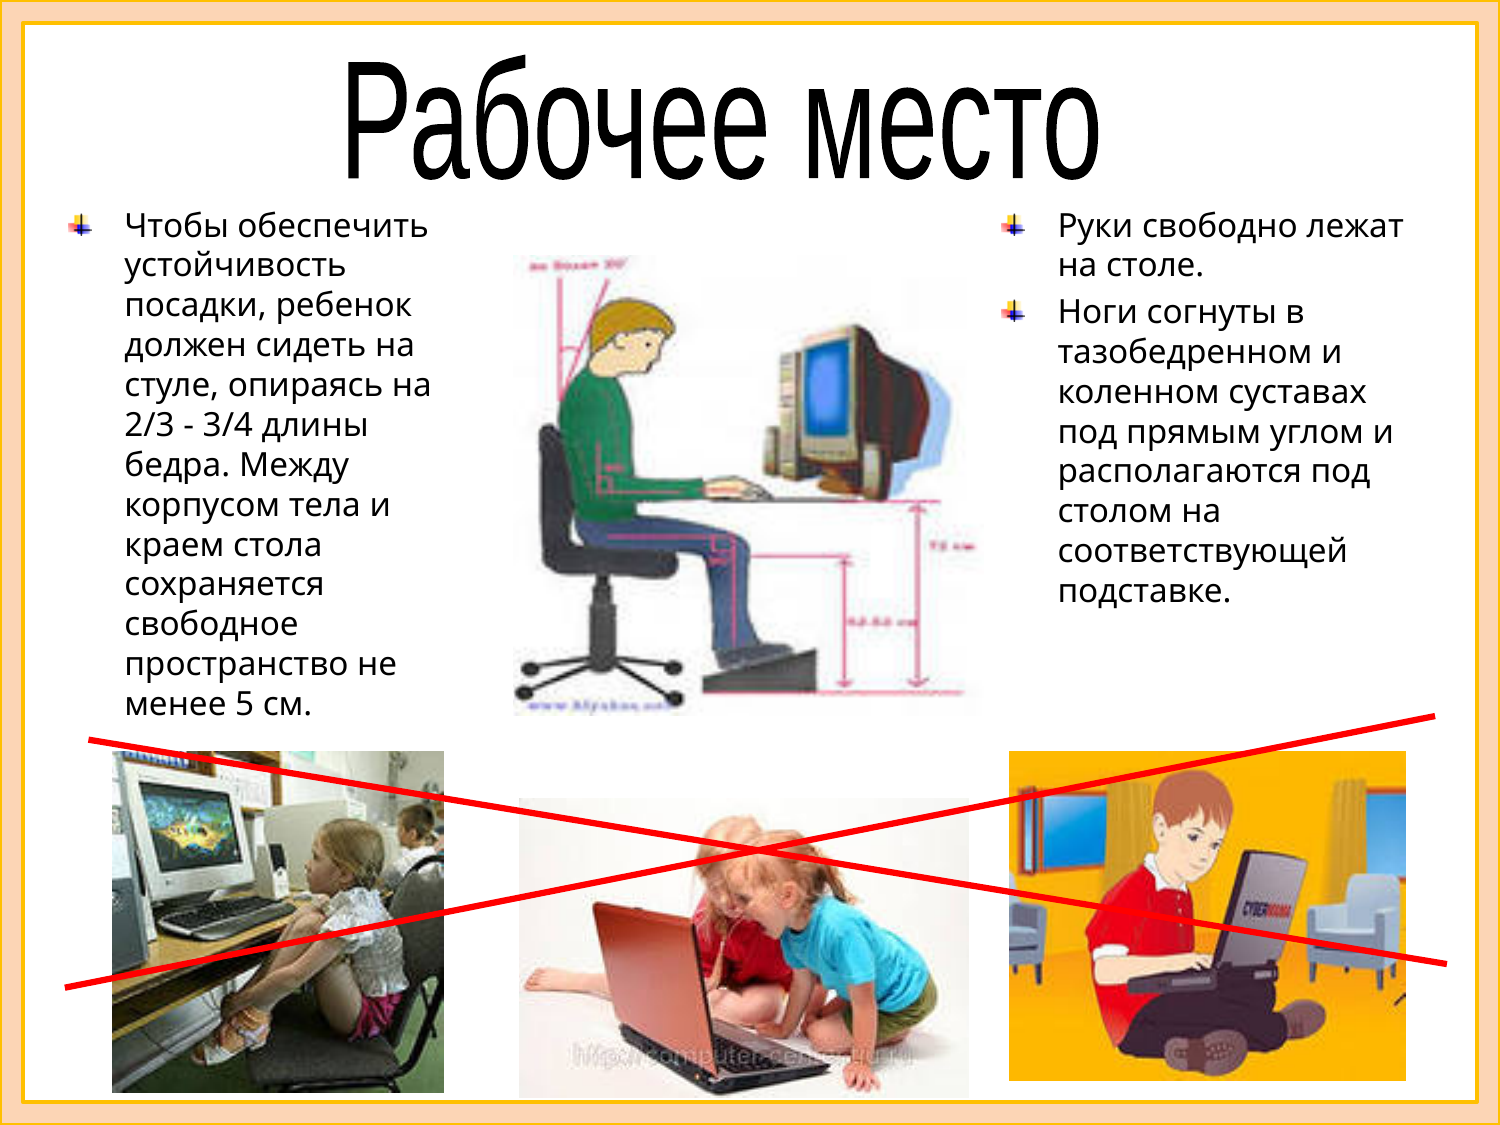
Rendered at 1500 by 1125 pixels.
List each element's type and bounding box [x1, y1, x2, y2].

text_box [52, 195, 1448, 1099]
text_box [0, 0, 1500, 1125]
